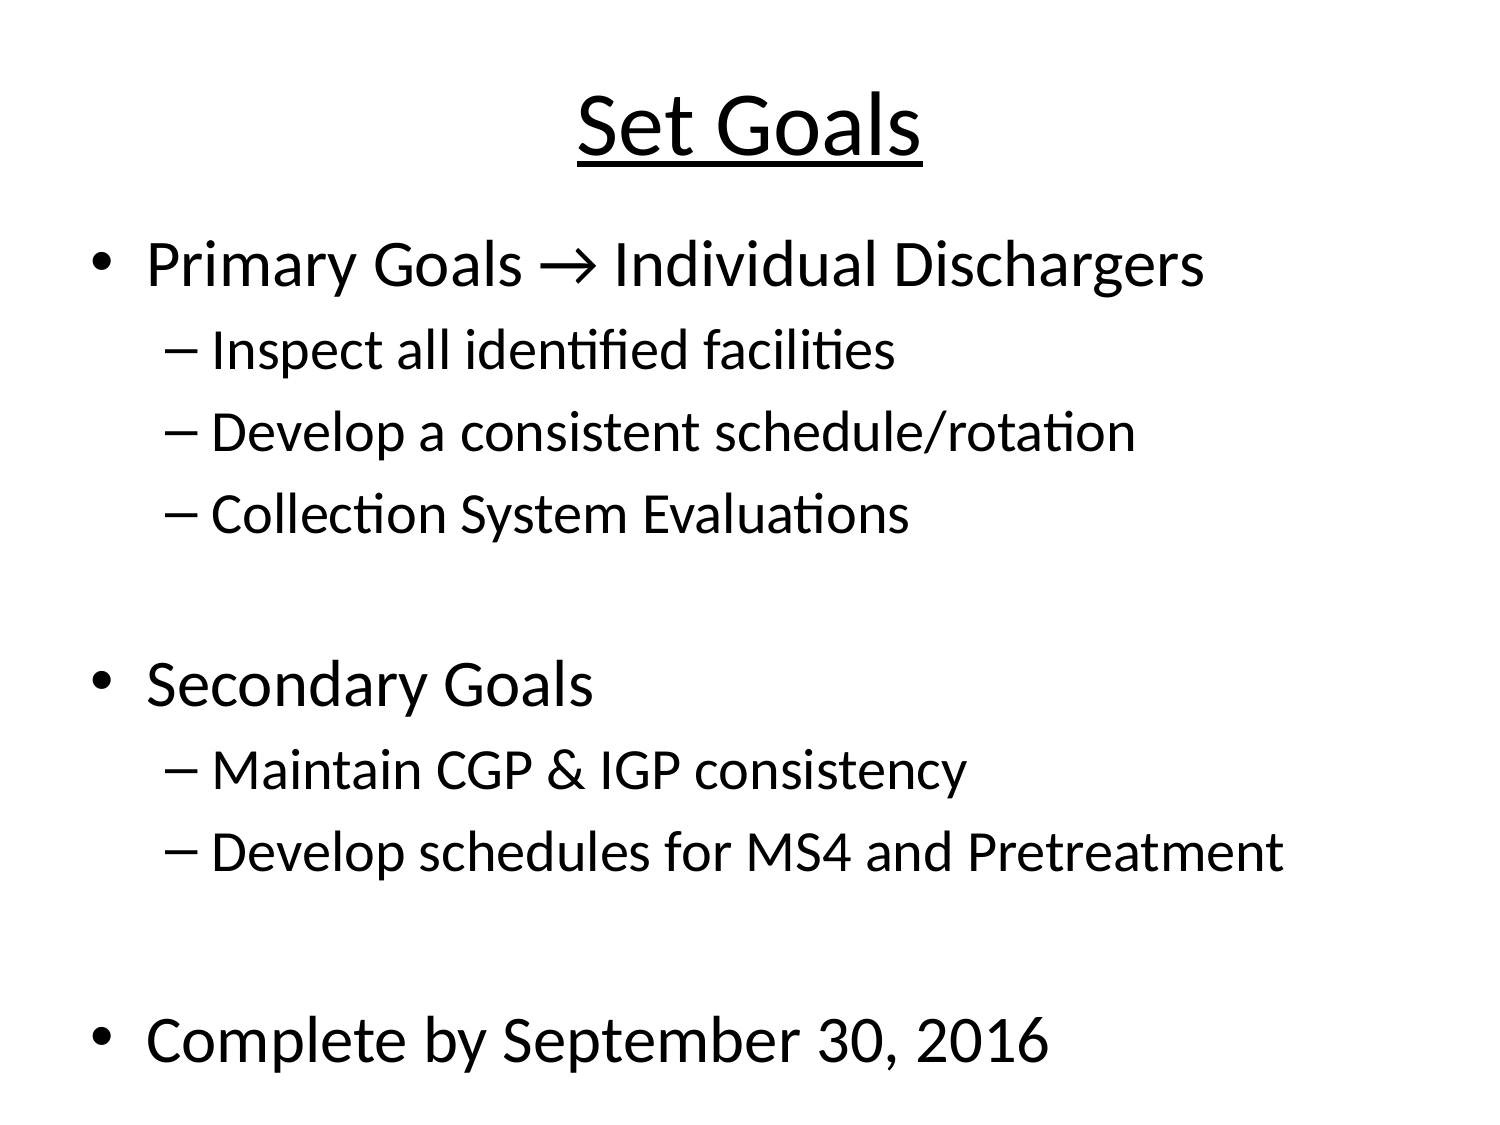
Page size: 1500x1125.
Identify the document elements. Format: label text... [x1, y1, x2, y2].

list Primary Goals → Individual Dischargers Inspect all identified facilities Develop a consistent schedule/rotation Collection System Evaluations Secondary Goals Maintain CGP & IGP consistency Develop schedules for MS4 and Pretreatment Complete by September 30, 2016 [75, 212, 1425, 1088]
title Set Goals [75, 24, 1425, 212]
